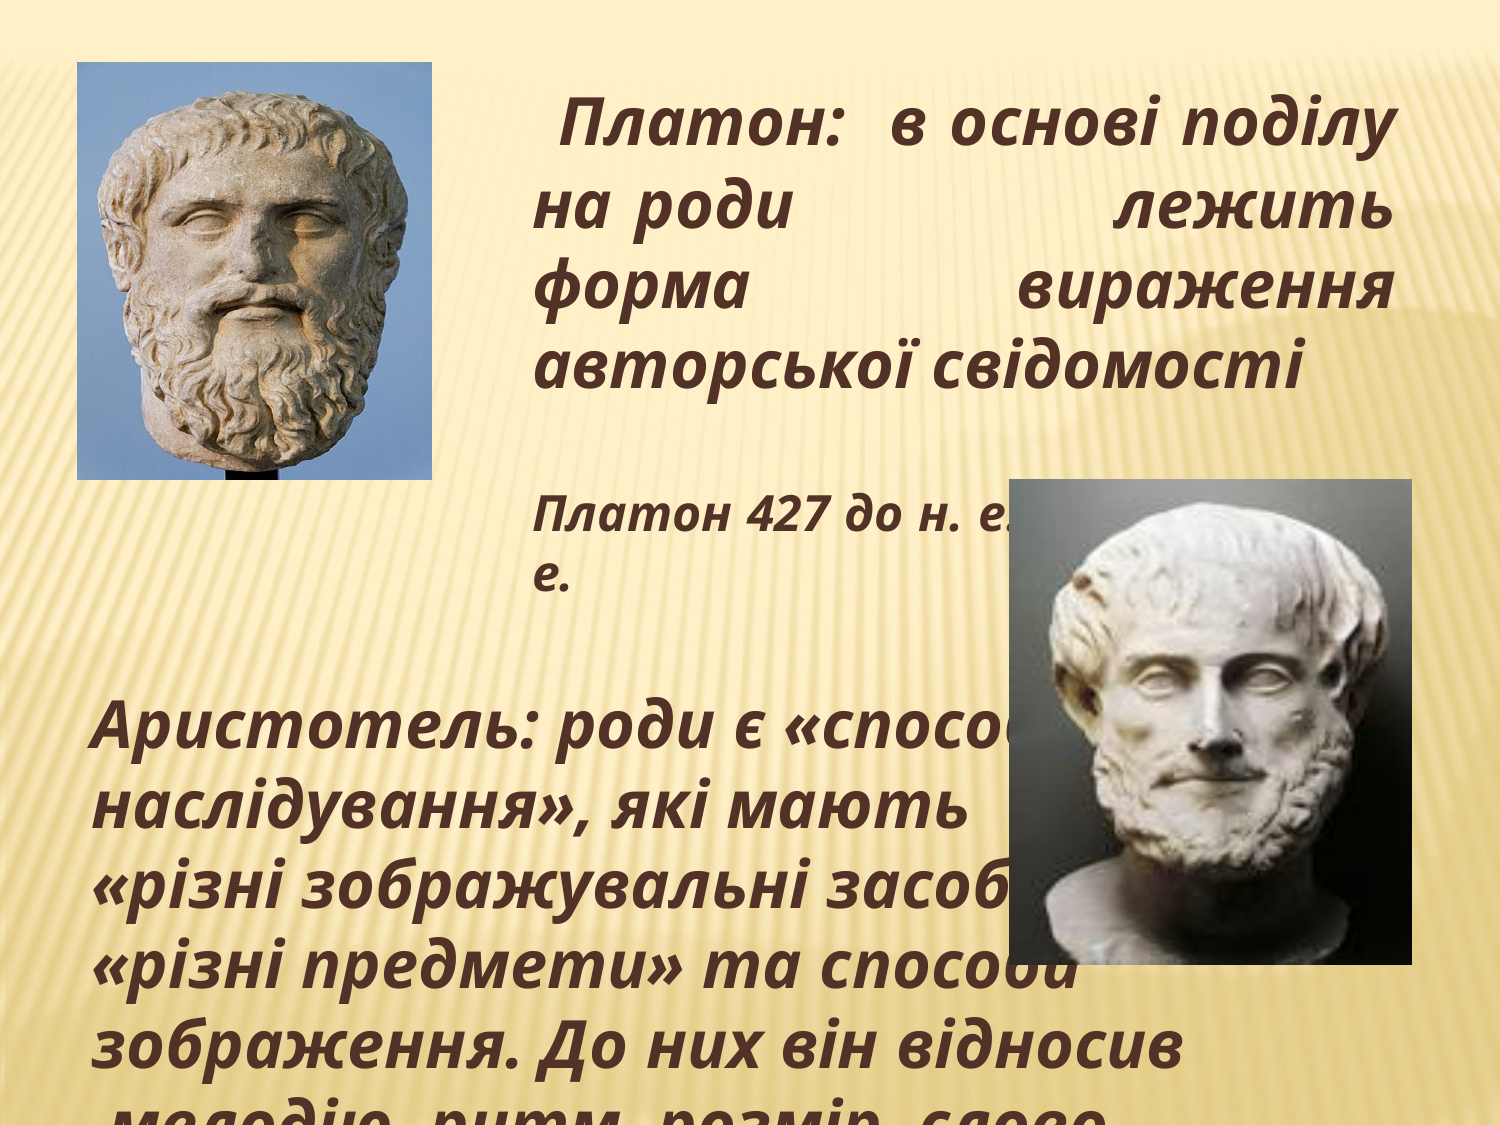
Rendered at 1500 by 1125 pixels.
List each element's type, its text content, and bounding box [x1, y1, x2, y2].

text_box Платон: в основі поділу на роди лежить форма вираження авторської свідомості Платон 427 до н. е. – 347–348 до н. е. Аристотель: роди є «способом наслідування», які мають «різні зображувальні засоби», «різні предмети» та способи зображення. До них він відносив мелодію, ритм, розмір, слово Аристотель 384 до н. е. 322 дл н. е. [76, 54, 1412, 1125]
picture [77, 62, 432, 481]
picture [1009, 479, 1412, 965]
